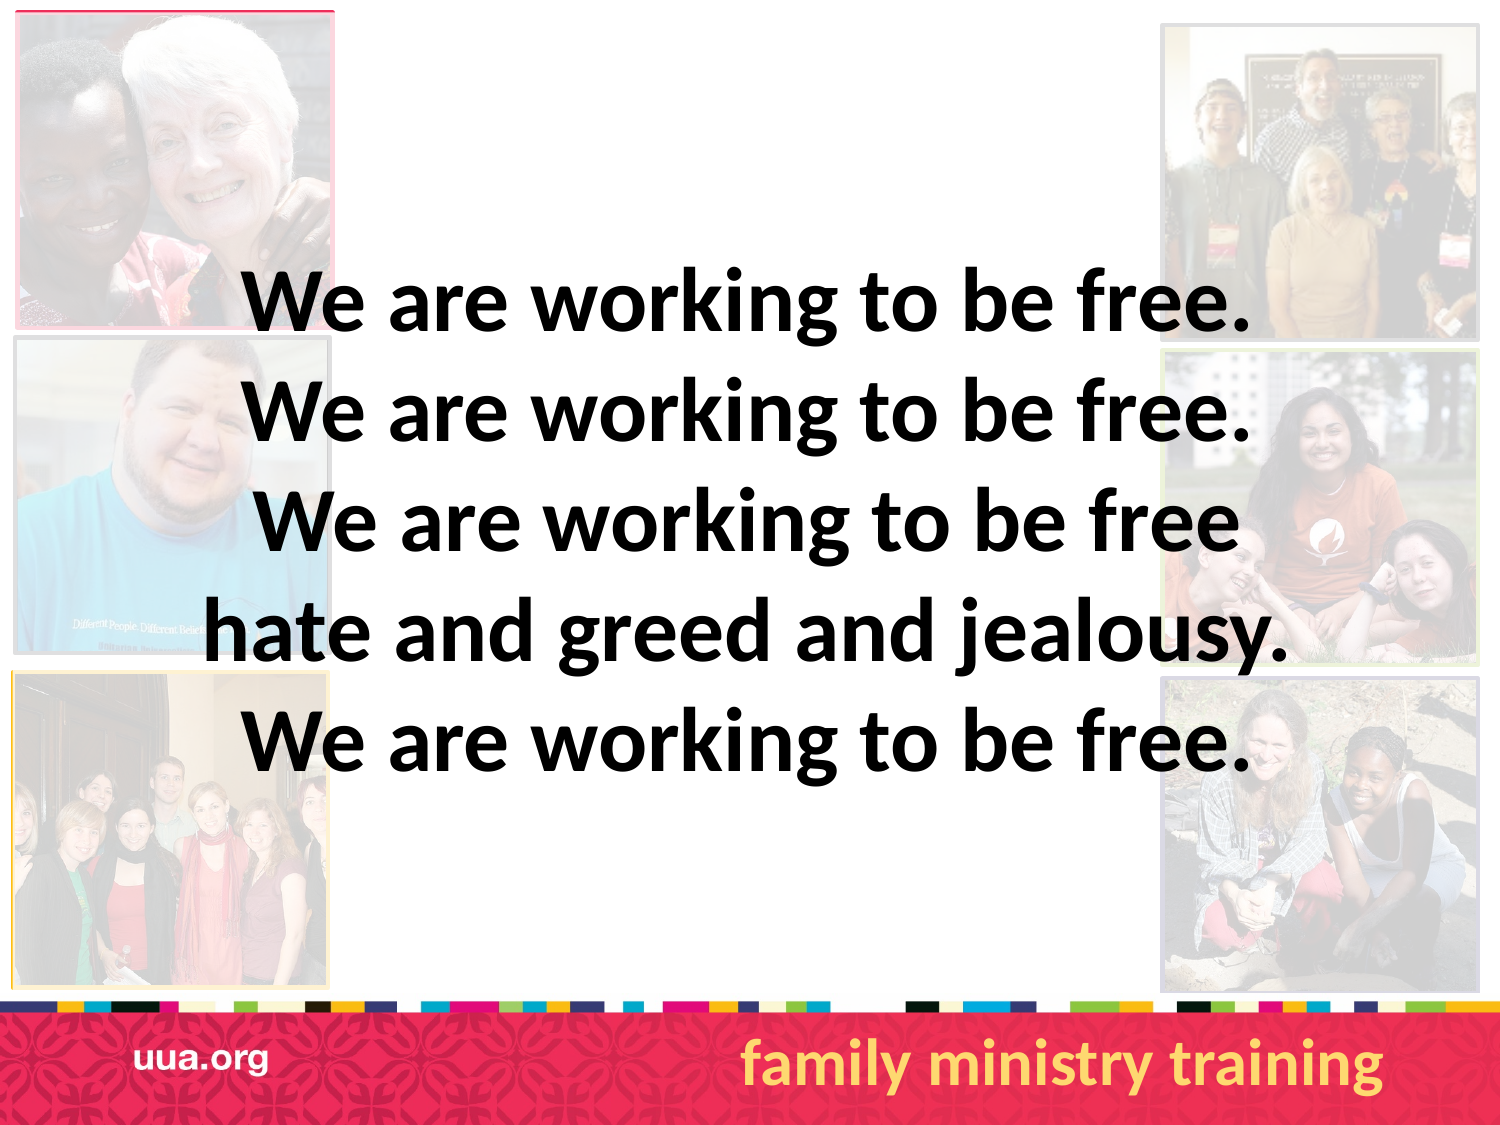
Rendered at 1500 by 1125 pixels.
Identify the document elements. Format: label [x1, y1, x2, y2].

picture [0, 993, 1500, 1125]
text_box [0, 12, 1500, 992]
